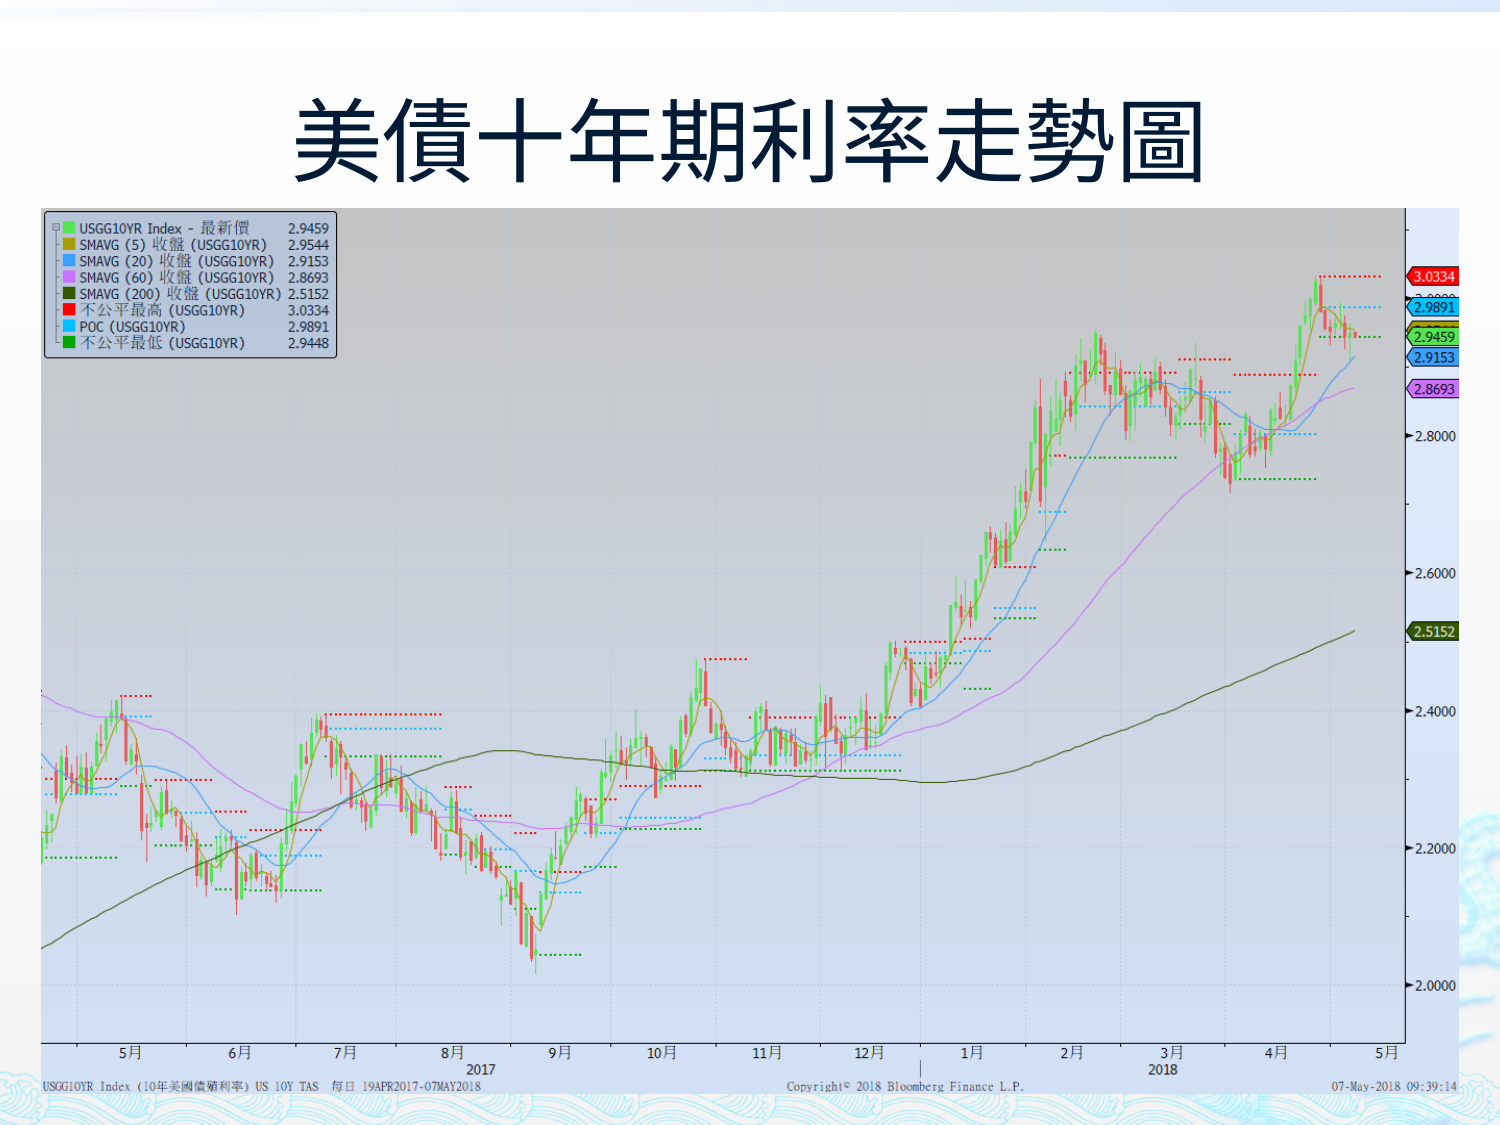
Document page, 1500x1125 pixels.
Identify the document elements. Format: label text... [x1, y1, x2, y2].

picture [40, 207, 1460, 1095]
title 美債十年期利率走勢圖 [75, 45, 1425, 207]
